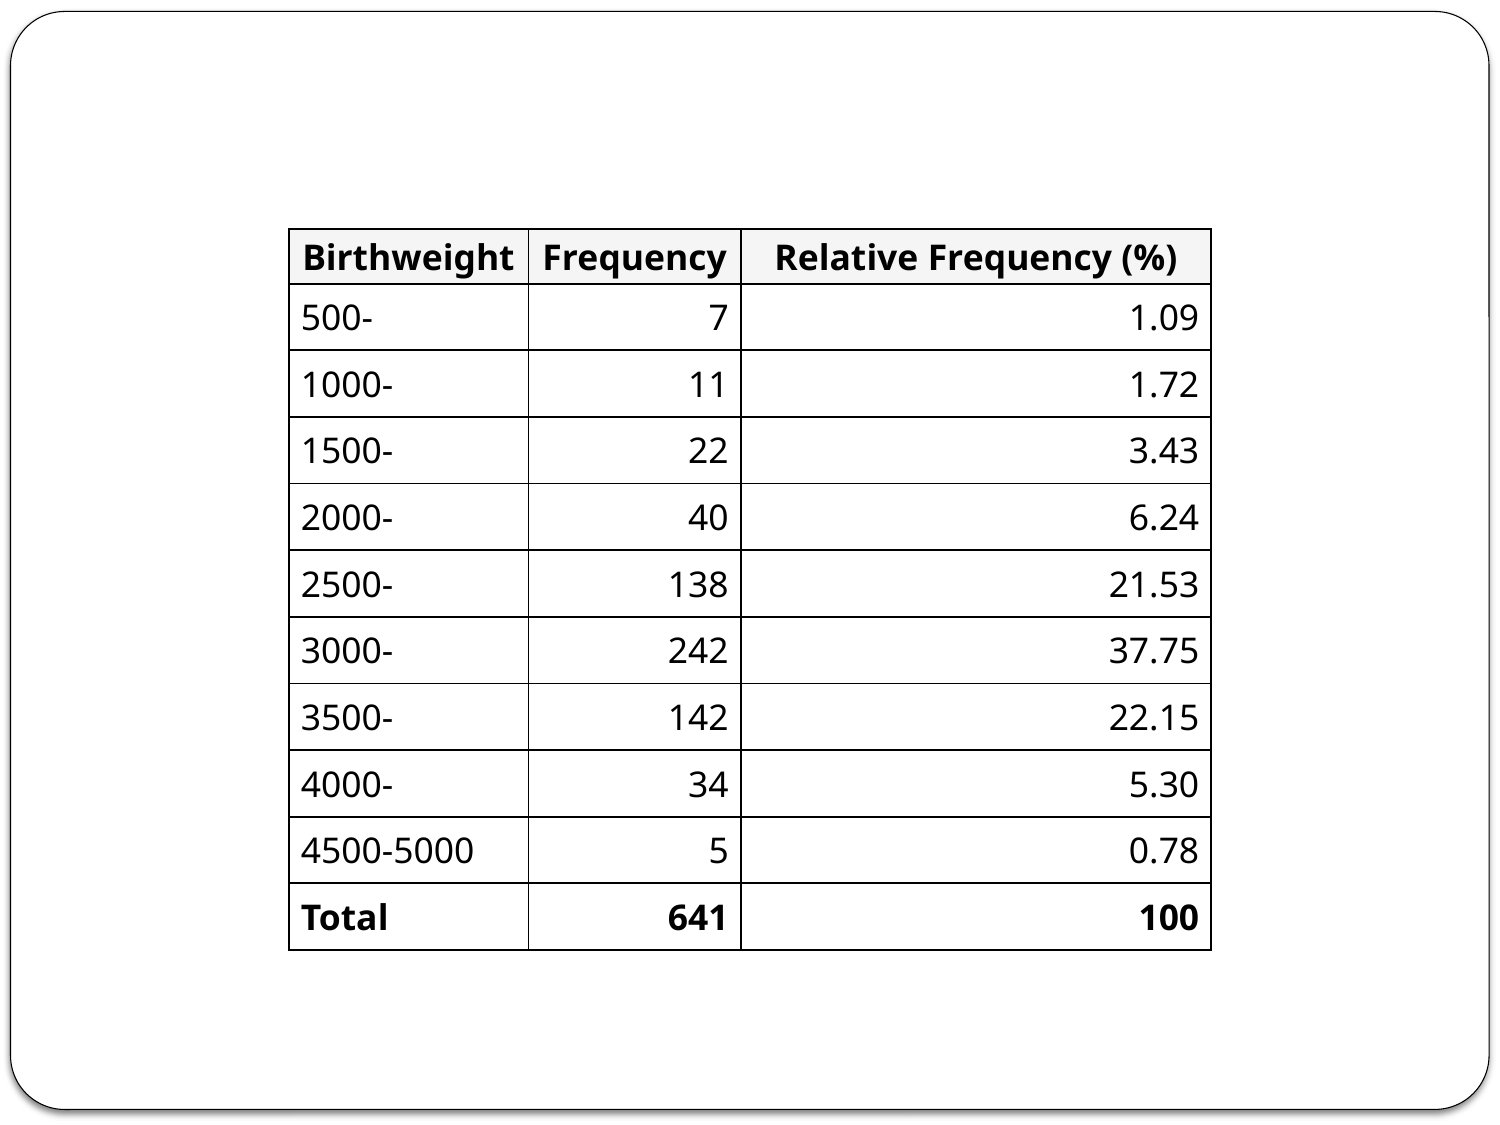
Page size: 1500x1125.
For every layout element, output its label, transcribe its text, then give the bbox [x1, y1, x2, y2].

table_cell 21.53 [742, 551, 1210, 616]
table_cell 0.78 [742, 818, 1210, 882]
table_cell 142 [529, 684, 740, 749]
table_cell Total [290, 884, 528, 949]
table_cell 3500- [290, 684, 528, 749]
table_cell 5.30 [742, 751, 1210, 816]
table_cell 4000- [290, 751, 528, 816]
table_cell 3000- [290, 618, 528, 683]
table_cell 242 [529, 618, 740, 683]
table_cell 40 [529, 484, 740, 549]
table_cell 34 [529, 751, 740, 816]
table_cell 138 [529, 551, 740, 616]
table_cell 100 [742, 884, 1210, 949]
table_header Relative Frequency (%) [742, 230, 1210, 283]
table_cell 4500-5000 [290, 818, 528, 882]
table_cell 6.24 [742, 484, 1210, 549]
table_header Birthweight [290, 230, 528, 283]
table_cell 1.09 [742, 285, 1210, 349]
table_cell 22.15 [742, 684, 1210, 749]
table_cell 3.43 [742, 418, 1210, 483]
table_cell 641 [529, 884, 740, 949]
table_cell 5 [529, 818, 740, 882]
table_header Frequency [529, 230, 740, 283]
table_cell 1000- [290, 351, 528, 416]
table_cell 1500- [290, 418, 528, 483]
table_cell 37.75 [742, 618, 1210, 683]
table_cell 2500- [290, 551, 528, 616]
table_cell 2000- [290, 484, 528, 549]
table_cell 1.72 [742, 351, 1210, 416]
table_cell 22 [529, 418, 740, 483]
table_cell 11 [529, 351, 740, 416]
table_cell 500- [290, 285, 528, 349]
table_cell 7 [529, 285, 740, 349]
